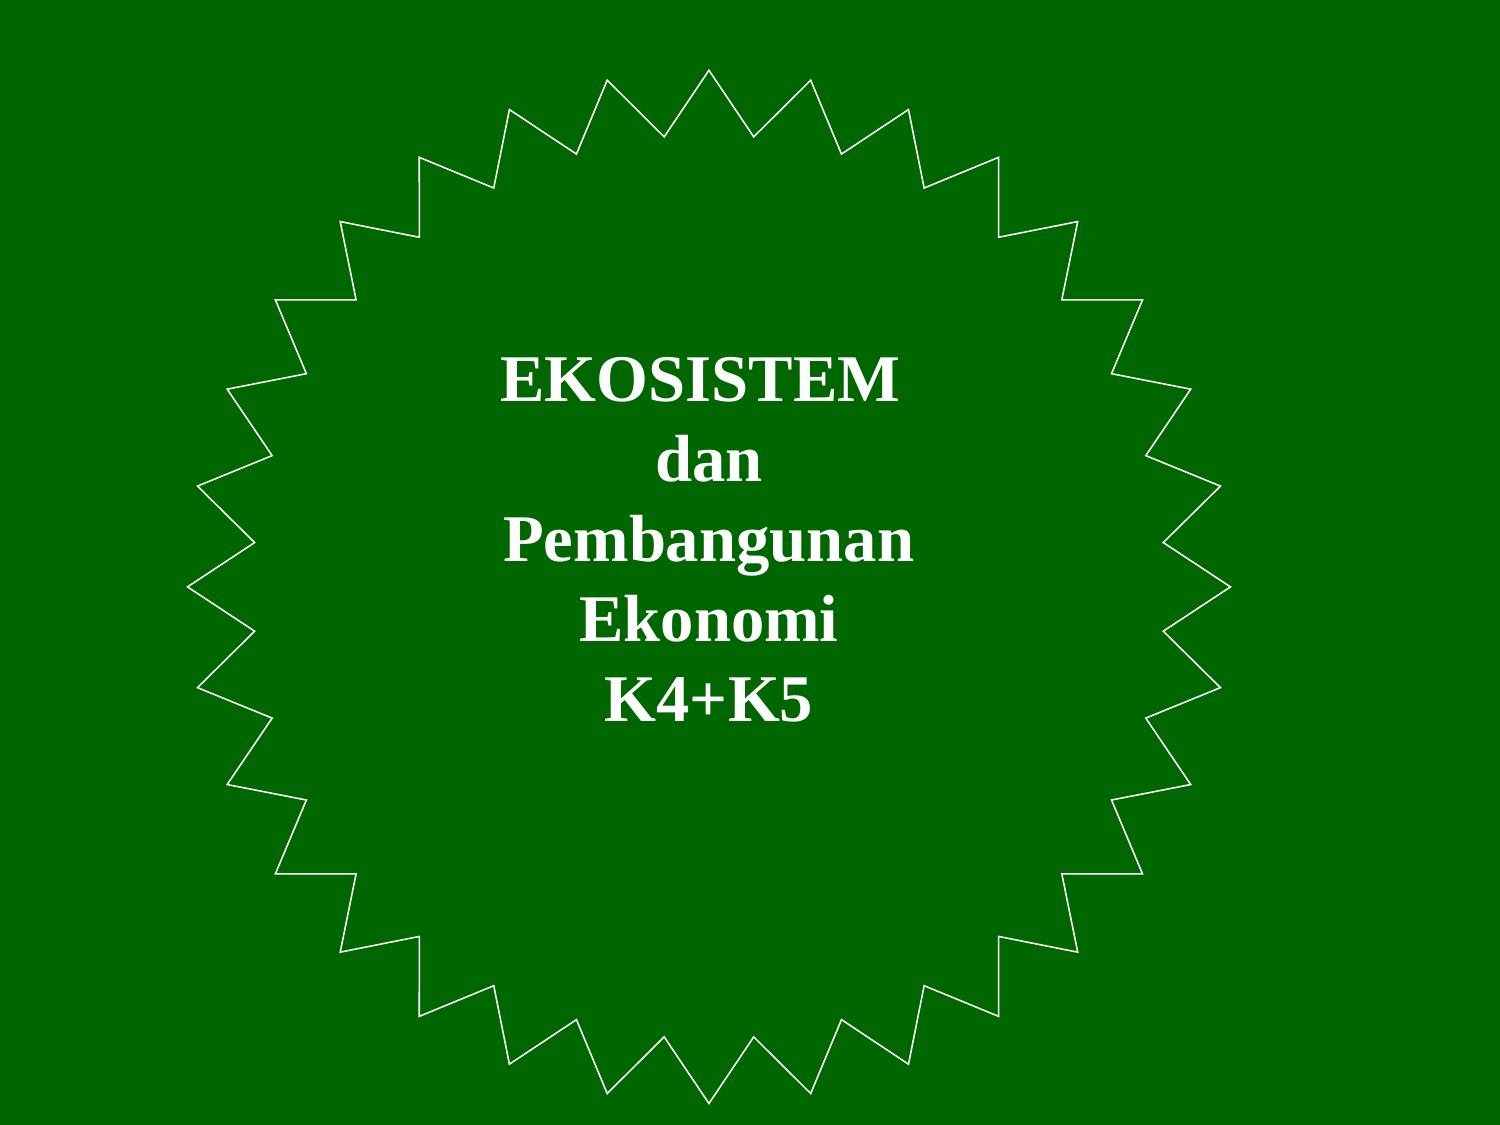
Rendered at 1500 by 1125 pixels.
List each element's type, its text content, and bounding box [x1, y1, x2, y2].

text_box EKOSISTEM dan Pembangunan Ekonomi K4+K5 [187, 70, 1231, 1104]
